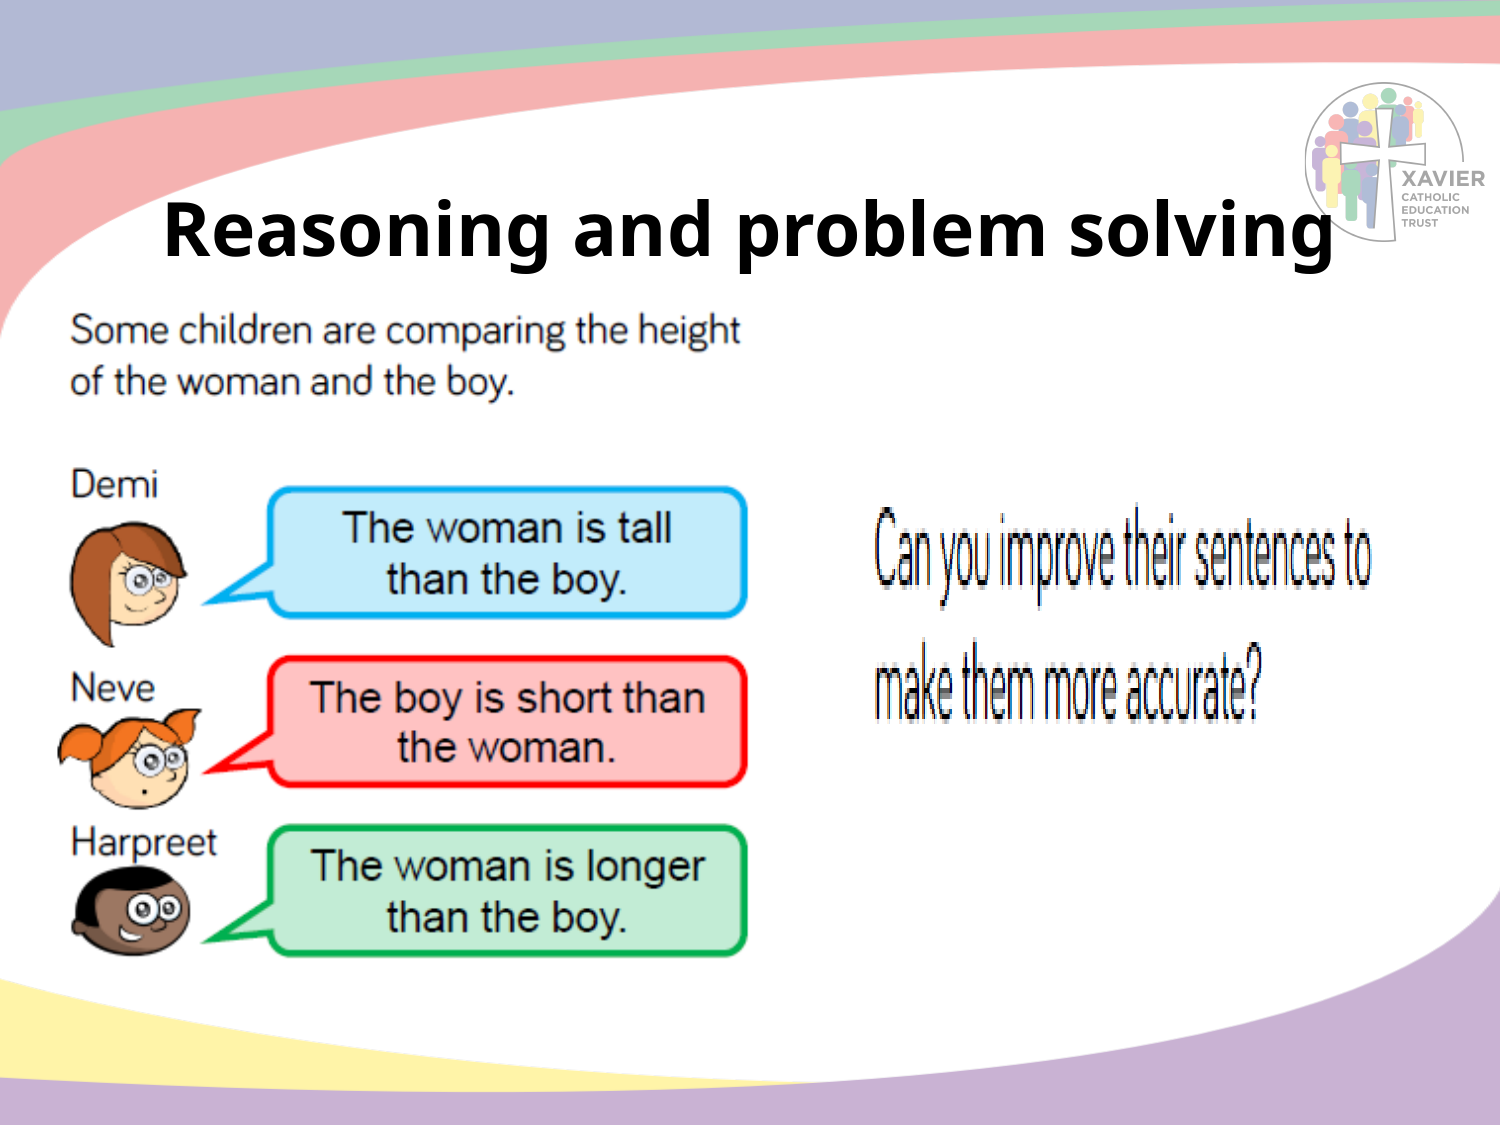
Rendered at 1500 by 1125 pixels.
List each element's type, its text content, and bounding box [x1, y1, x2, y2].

picture [856, 451, 1414, 818]
picture [56, 300, 764, 989]
title Reasoning and problem solving [112, 140, 1388, 281]
